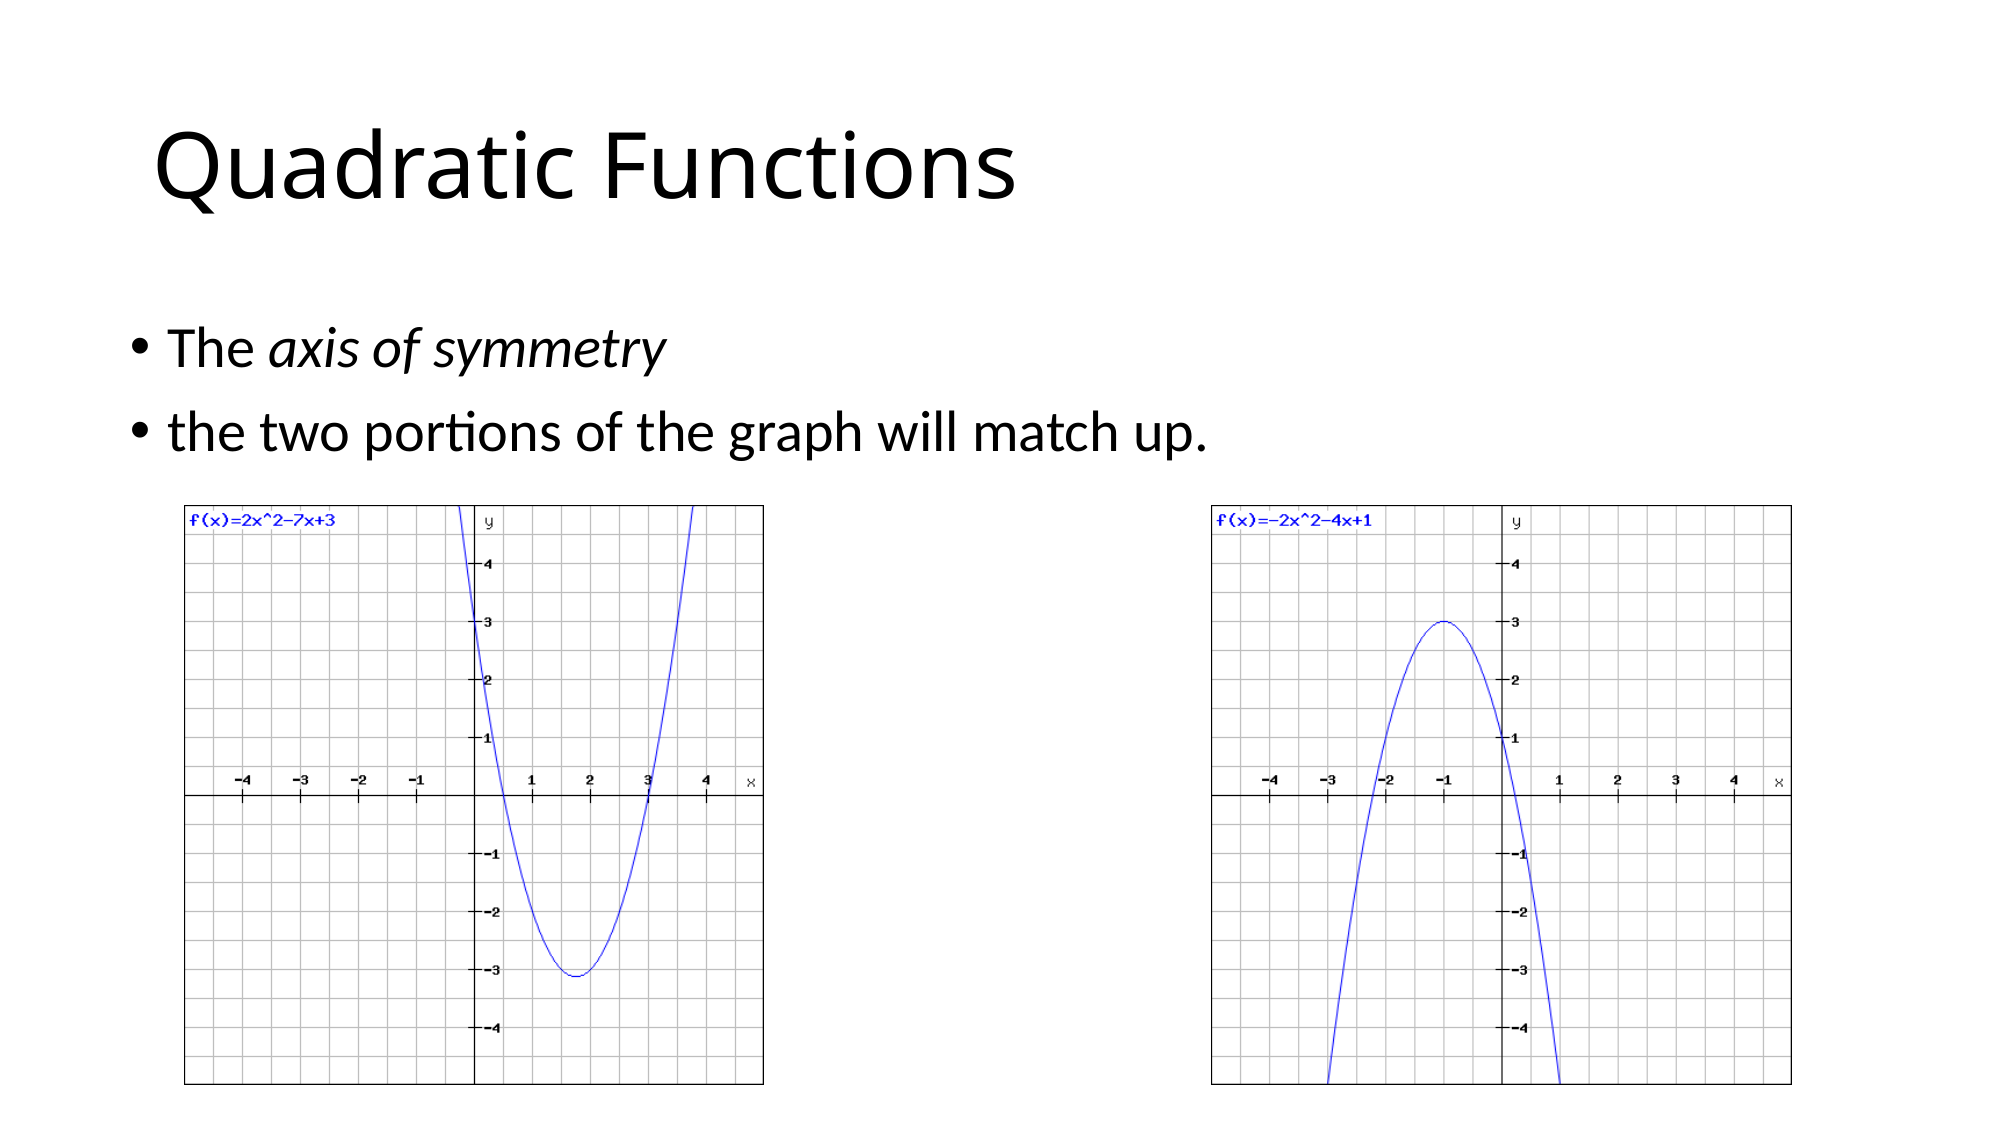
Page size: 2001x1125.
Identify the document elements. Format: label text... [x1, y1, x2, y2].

list The axis of symmetry the two portions of the graph will match up. [114, 309, 1352, 946]
picture [1211, 505, 1792, 1085]
title Quadratic Functions [137, 59, 1863, 278]
picture [184, 505, 764, 1085]
